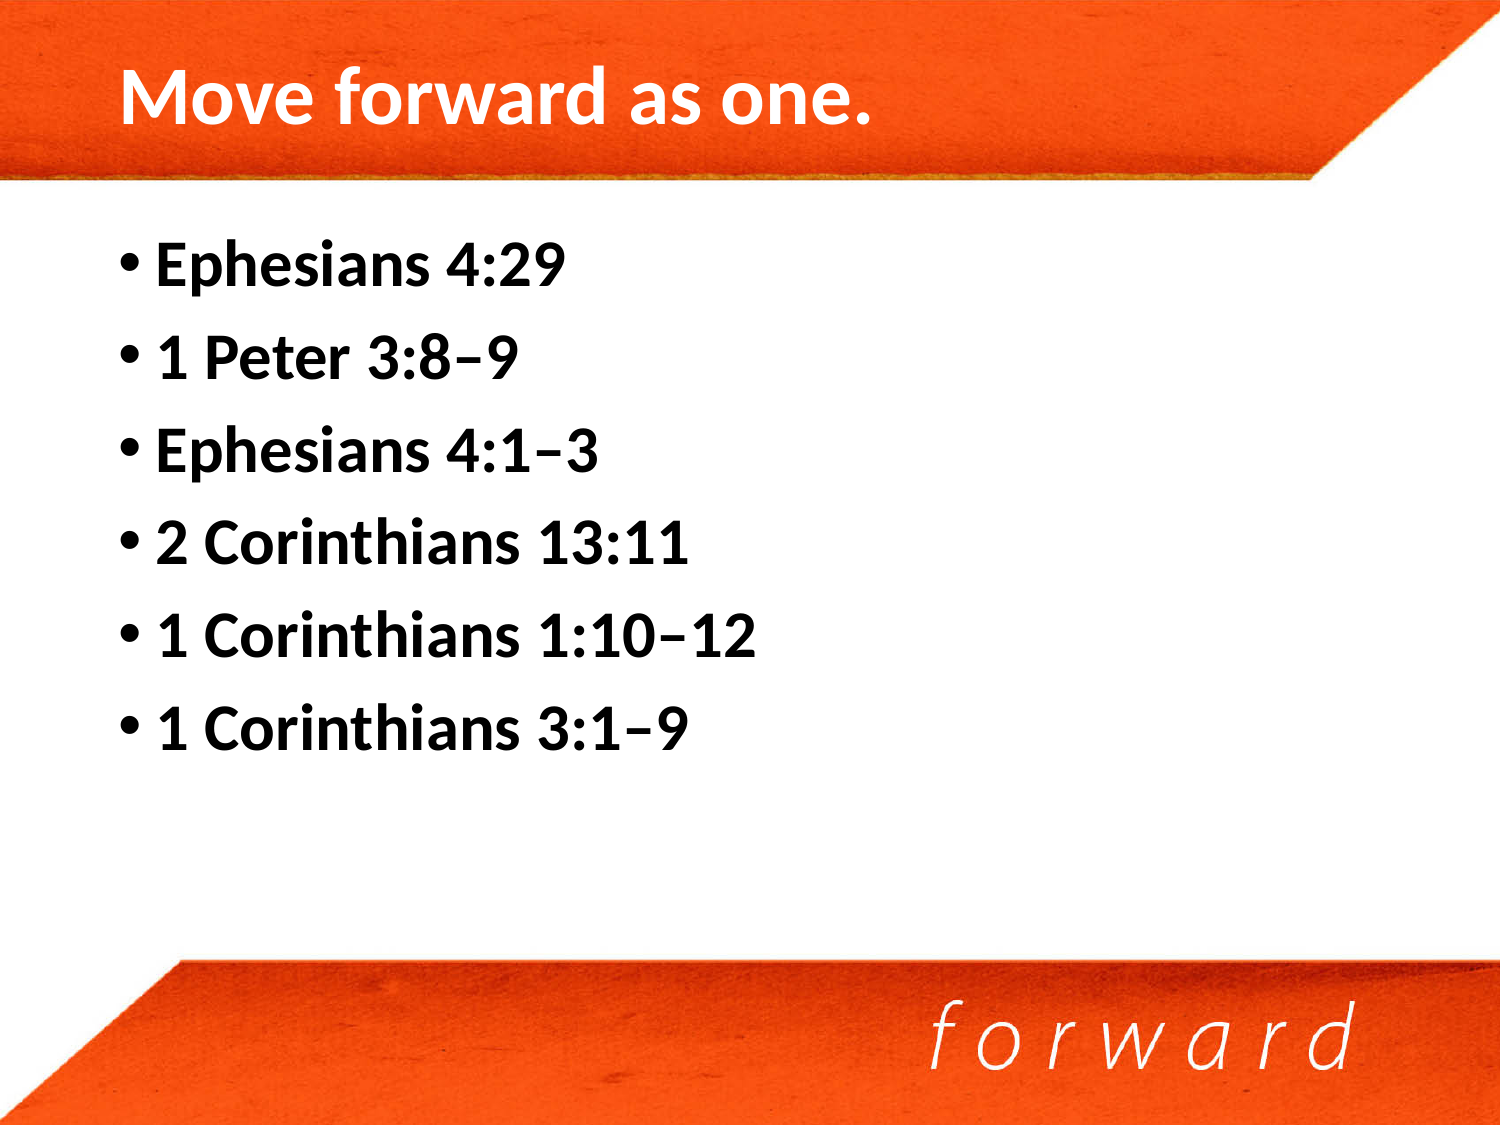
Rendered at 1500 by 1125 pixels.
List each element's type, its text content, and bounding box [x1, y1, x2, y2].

title Move forward as one. [103, 27, 1344, 168]
picture [0, 0, 1500, 1125]
list Ephesians 4:29 1 Peter 3:8–9 Ephesians 4:1–3 2 Corinthians 13:11 1 Corinthians 1:10–12 1 Corinthians 3:1–9 [103, 221, 1397, 936]
